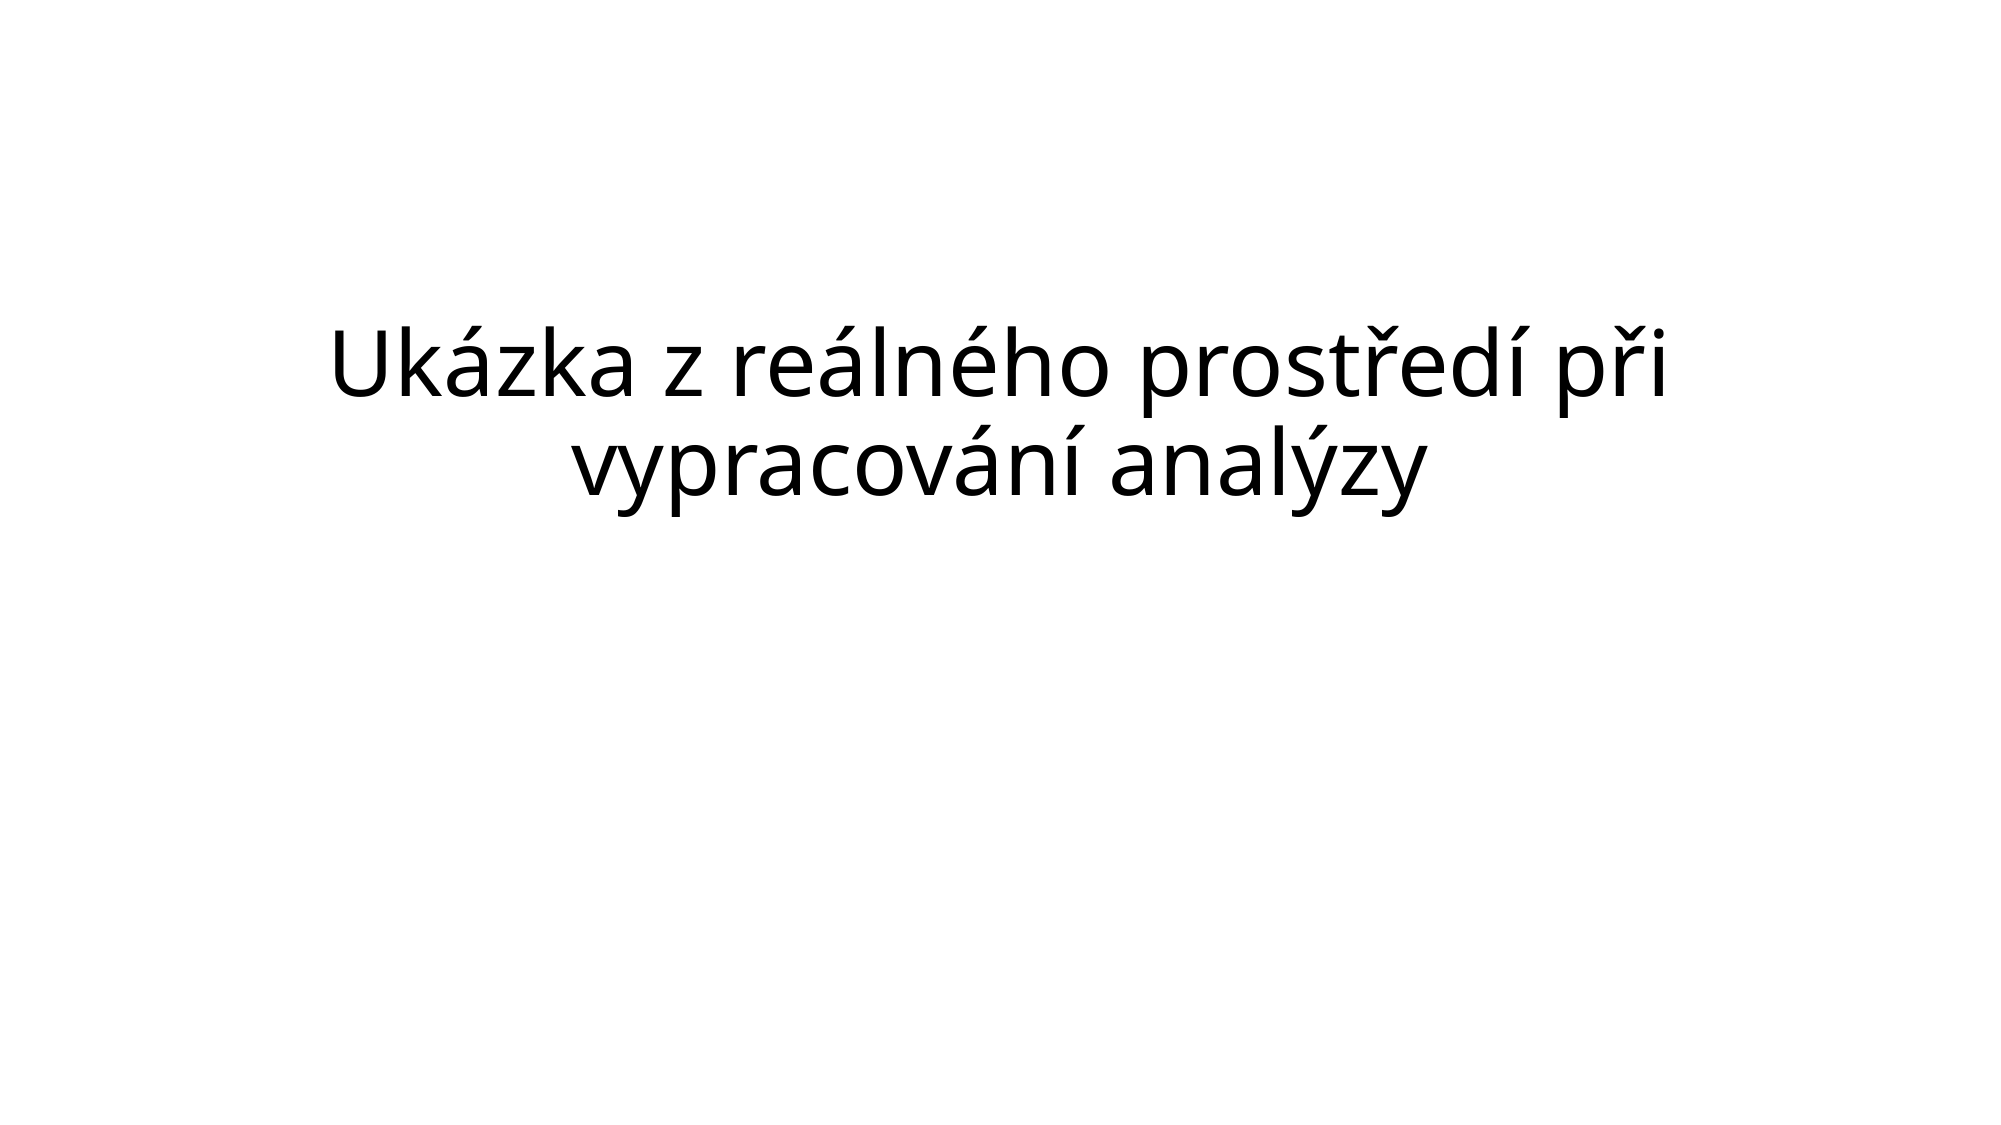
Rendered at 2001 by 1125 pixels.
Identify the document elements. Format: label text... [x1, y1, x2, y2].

title Ukázka z reálného prostředí při vypracování analýzy [137, 59, 1863, 774]
